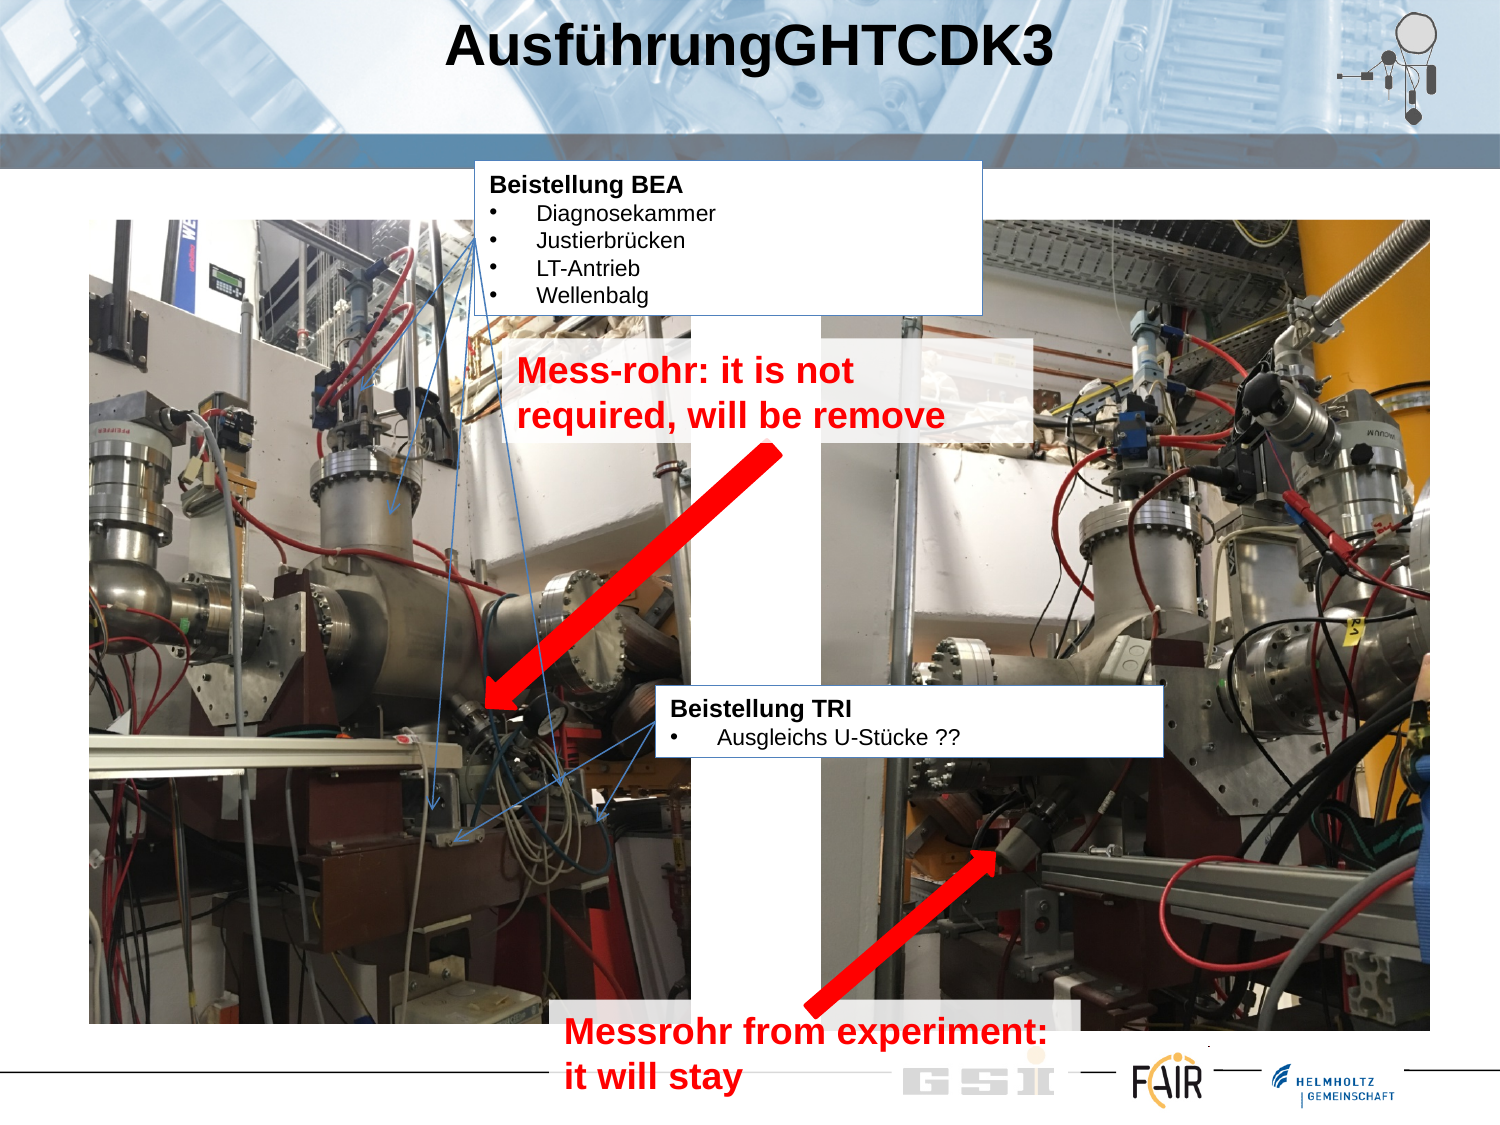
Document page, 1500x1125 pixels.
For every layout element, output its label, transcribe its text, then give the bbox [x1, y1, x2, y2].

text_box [453, 721, 656, 843]
text_box AusführungGHTCDK3 [0, 0, 1500, 85]
picture [1128, 1046, 1210, 1115]
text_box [431, 238, 473, 811]
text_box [596, 721, 656, 823]
text_box Beistellung BEA Diagnosekammer Justierbrücken LT-Antrieb Wellenbalg [474, 160, 983, 316]
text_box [389, 238, 430, 516]
picture [0, 85, 1500, 169]
picture [1269, 1046, 1404, 1121]
text_box [803, 938, 911, 1020]
text_box Messrohr from experiment: it will stay [549, 999, 1081, 1105]
picture [0, 221, 1500, 1030]
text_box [474, 238, 562, 720]
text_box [359, 238, 388, 392]
